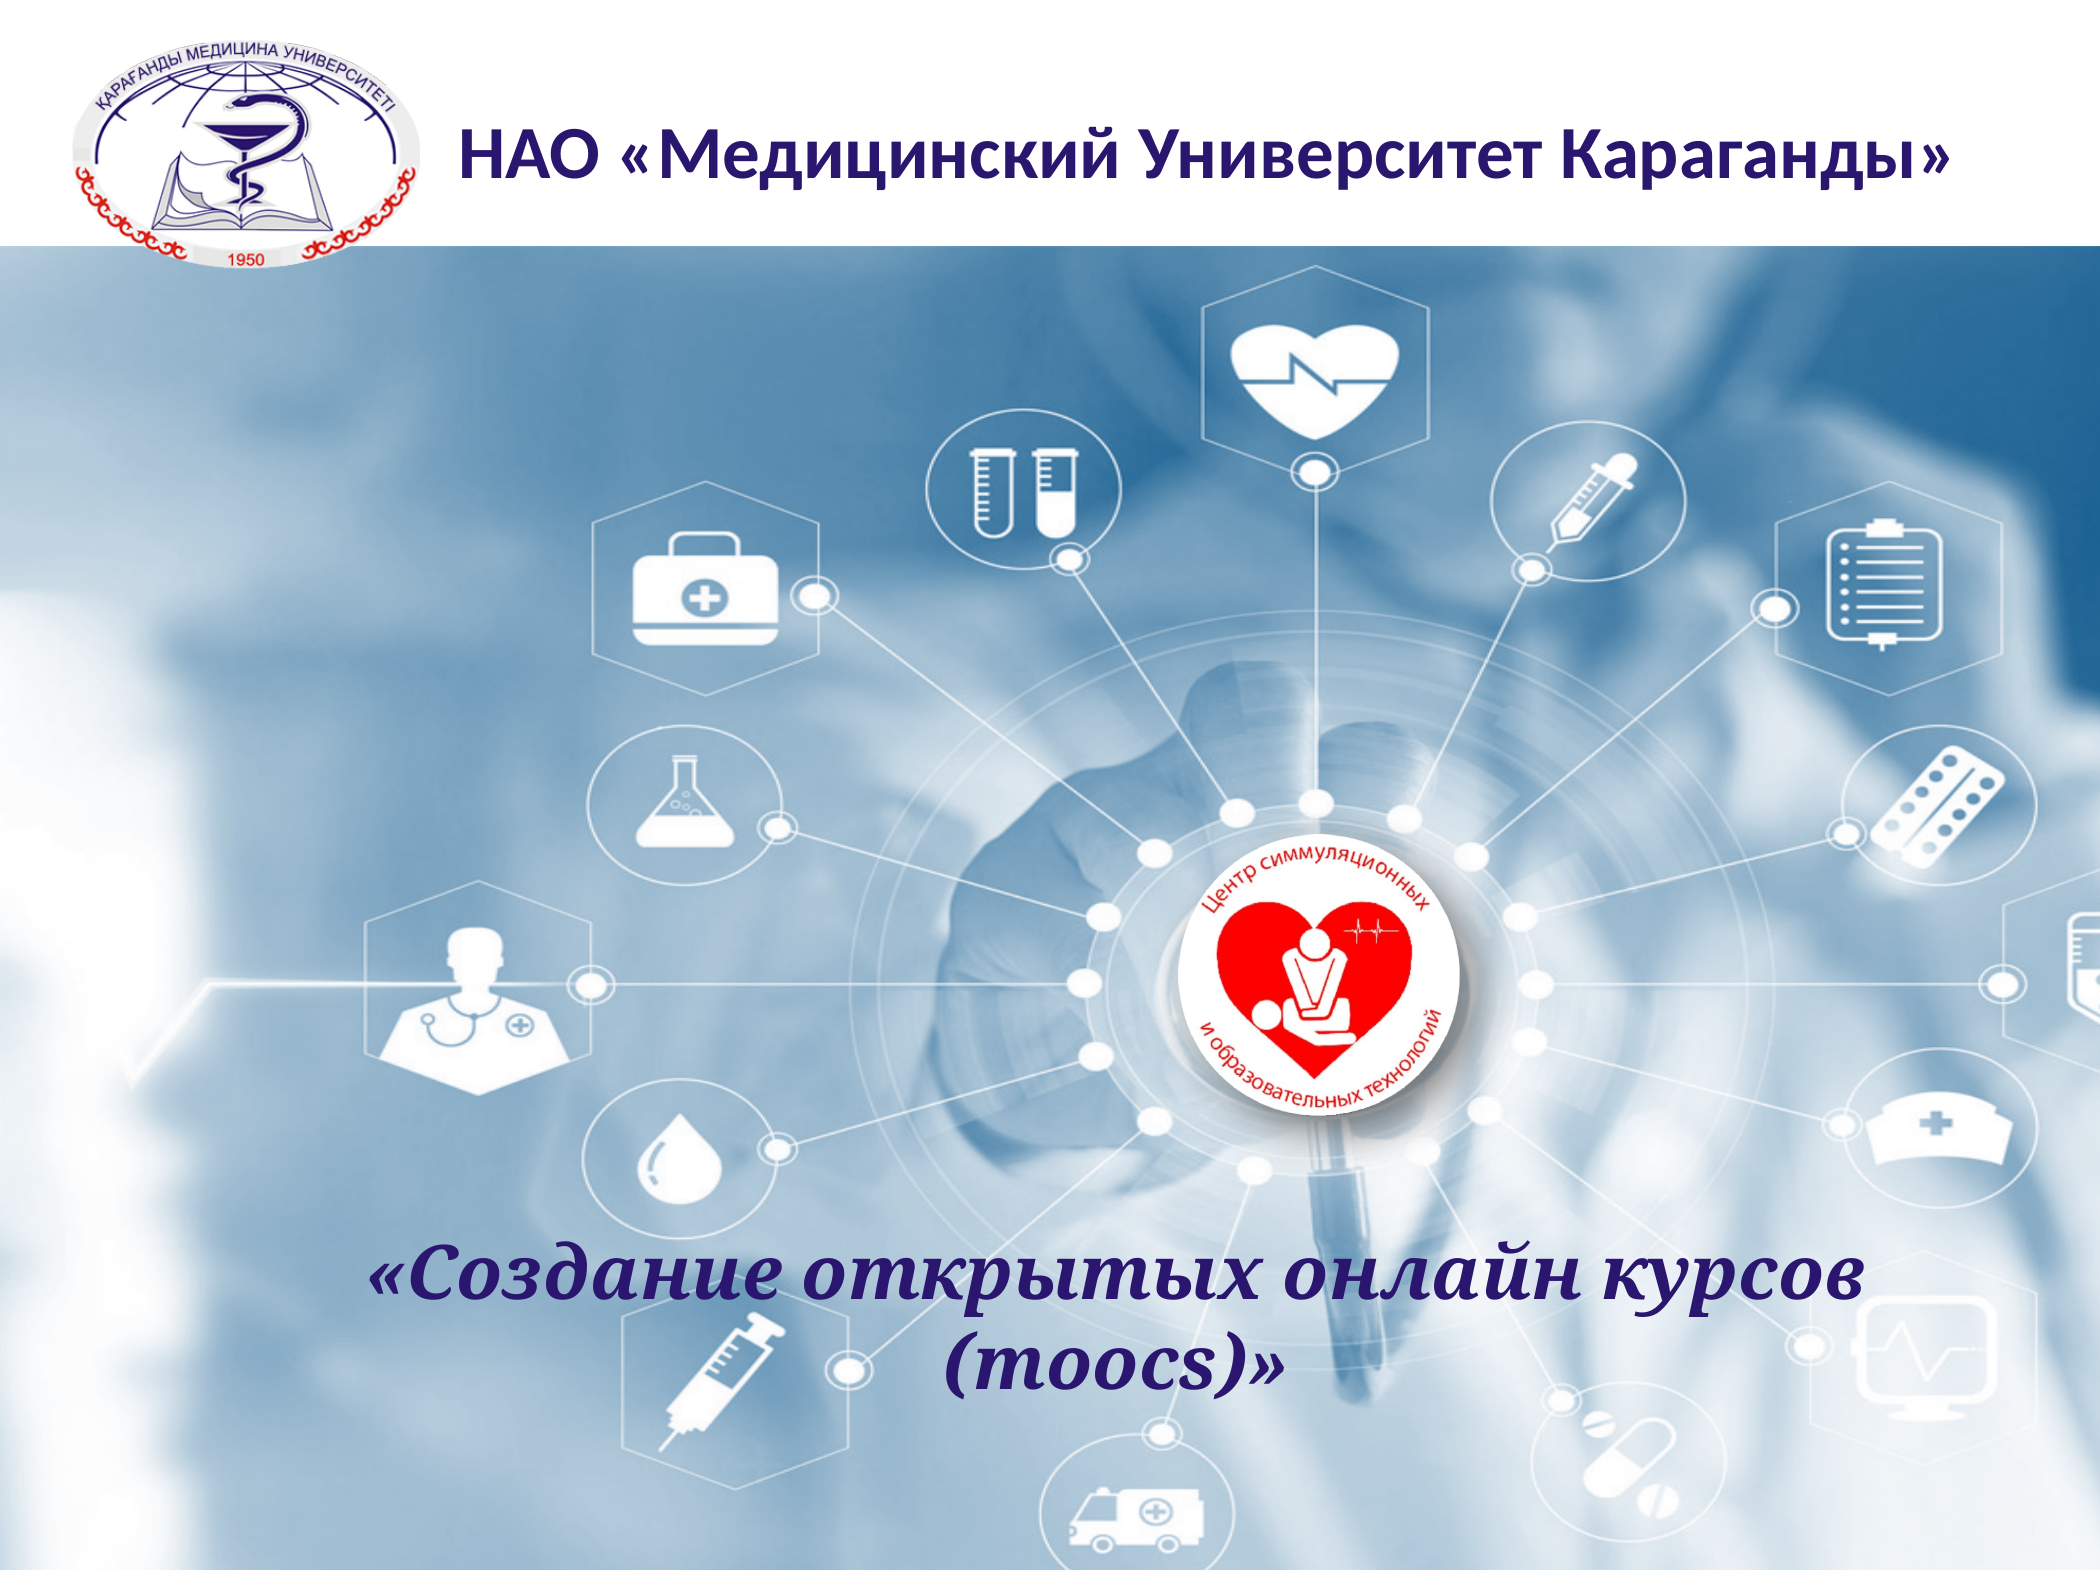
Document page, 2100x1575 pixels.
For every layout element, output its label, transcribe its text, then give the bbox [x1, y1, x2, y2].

picture [0, 18, 2100, 1570]
text_box НАО «Медицинский Университет Караганды» [443, 96, 2031, 201]
